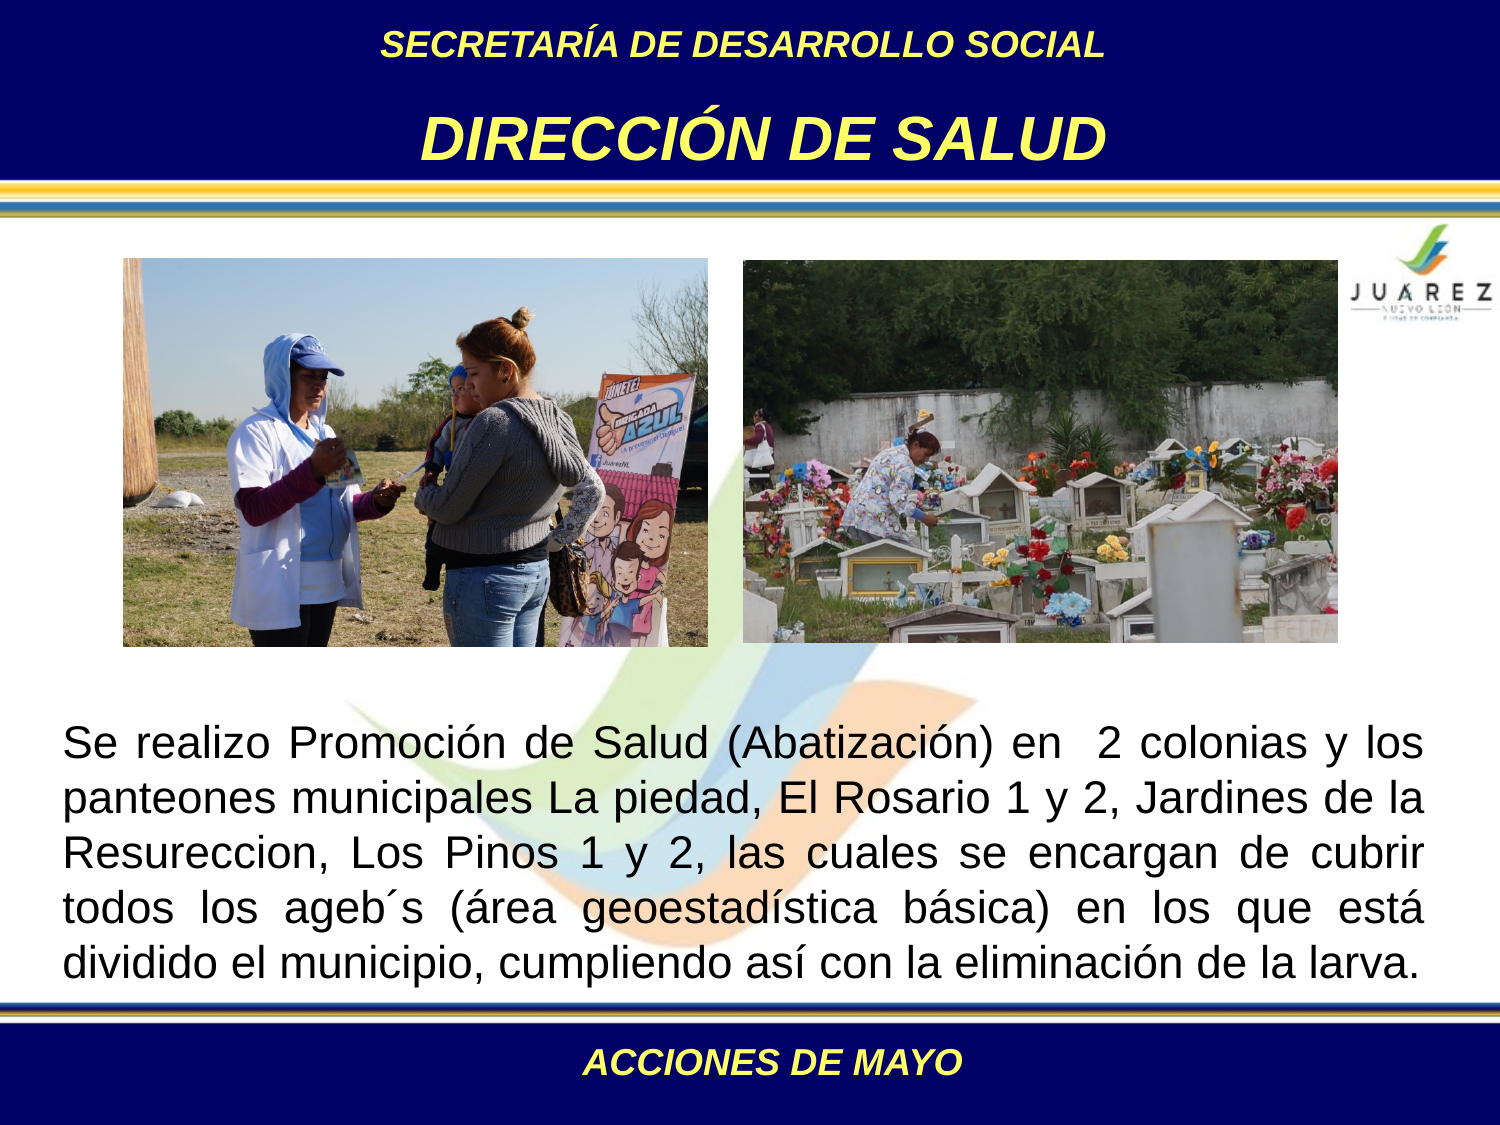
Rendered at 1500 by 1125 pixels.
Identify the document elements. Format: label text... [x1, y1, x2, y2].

text_box Se realizo Promoción de Salud (Abatización) en 2 colonias y los panteones municipales La piedad, El Rosario 1 y 2, Jardines de la Resureccion, Los Pinos 1 y 2, las cuales se encargan de cubrir todos los ageb´s (área geoestadística básica) en los que está dividido el municipio, cumpliendo así con la eliminación de la larva. [47, 705, 1441, 1045]
text_box DIRECCIÓN DE SALUD [405, 90, 1124, 181]
text_box ACCIONES DE MAYO [567, 1030, 989, 1091]
text_box SECRETARÍA DE DESARROLLO SOCIAL [365, 12, 1122, 73]
picture [0, 0, 1500, 1125]
